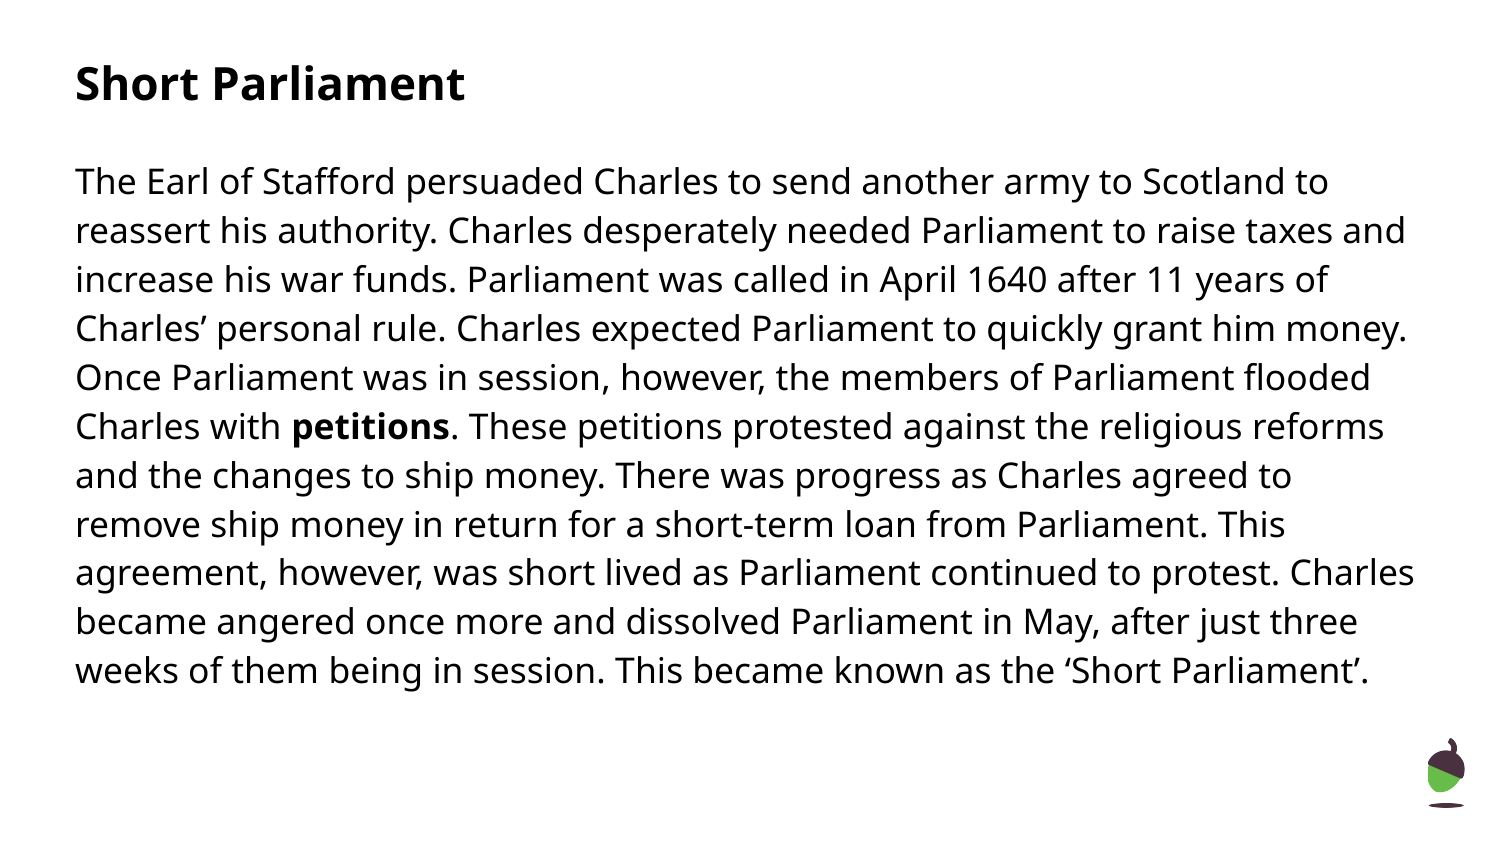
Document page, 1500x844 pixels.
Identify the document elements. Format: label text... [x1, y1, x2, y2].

picture [1427, 738, 1465, 808]
title Short Parliament [75, 46, 1159, 152]
list The Earl of Stafford persuaded Charles to send another army to Scotland to reassert his authority. Charles desperately needed Parliament to raise taxes and increase his war funds. Parliament was called in April 1640 after 11 years of Charles’ personal rule. Charles expected Parliament to quickly grant him money. Once Parliament was in session, however, the members of Parliament flooded Charles with petitions. These petitions protested against the religious reforms and the changes to ship money. There was progress as Charles agreed to remove ship money in return for a short-term loan from Parliament. This agreement, however, was short lived as Parliament continued to protest. Charles became angered once more and dissolved Parliament in May, after just three weeks of them being in session. This became known as the ‘Short Parliament’. [75, 152, 1425, 672]
